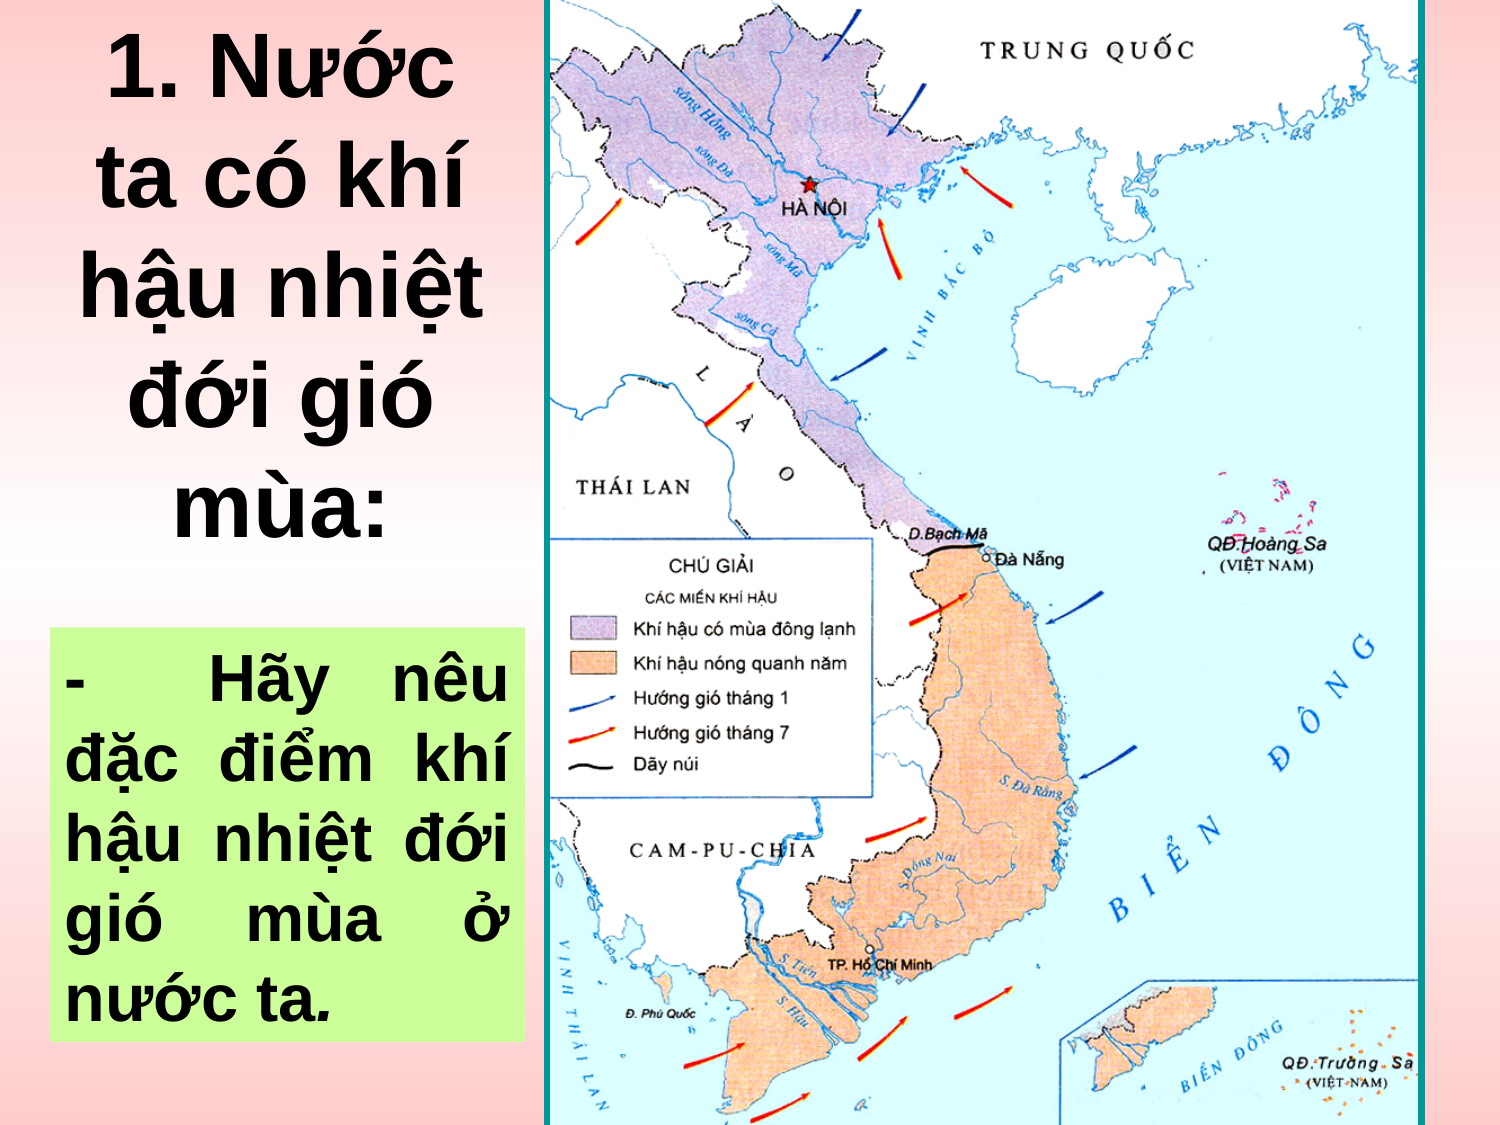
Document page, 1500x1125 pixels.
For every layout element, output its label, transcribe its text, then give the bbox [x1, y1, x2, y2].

text_box - Hãy nêu đặc điểm khí hậu nhiệt đới gió mùa ở nước ta. [50, 627, 525, 1042]
picture [549, 0, 1419, 1125]
title 1. Nước ta có khí hậu nhiệt đới gió mùa: [49, 187, 513, 376]
